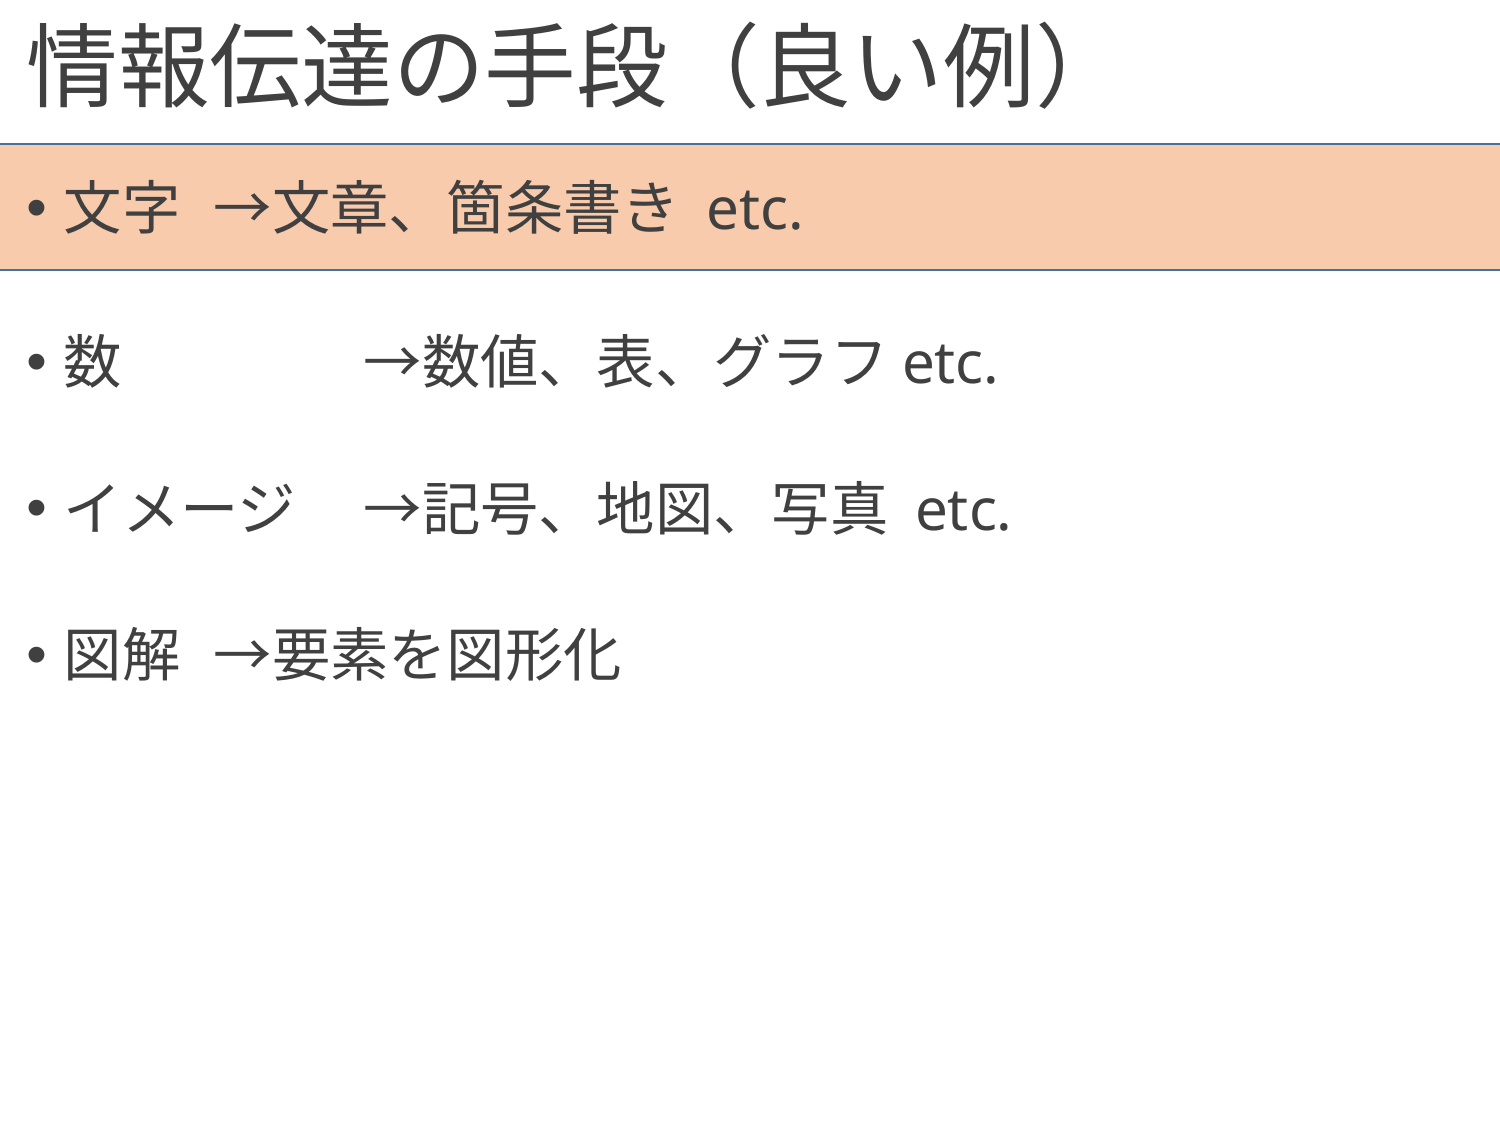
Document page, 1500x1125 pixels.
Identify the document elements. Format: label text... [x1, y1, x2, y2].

title 情報伝達の手段（良い例） [11, 0, 1306, 142]
list 文字 →文章、箇条書き etc. 数 →数値、表、グラフetc. イメージ →記号、地図、写真 etc. 図解 →要素を図形化 [11, 171, 1483, 1108]
text_box [0, 143, 1500, 271]
